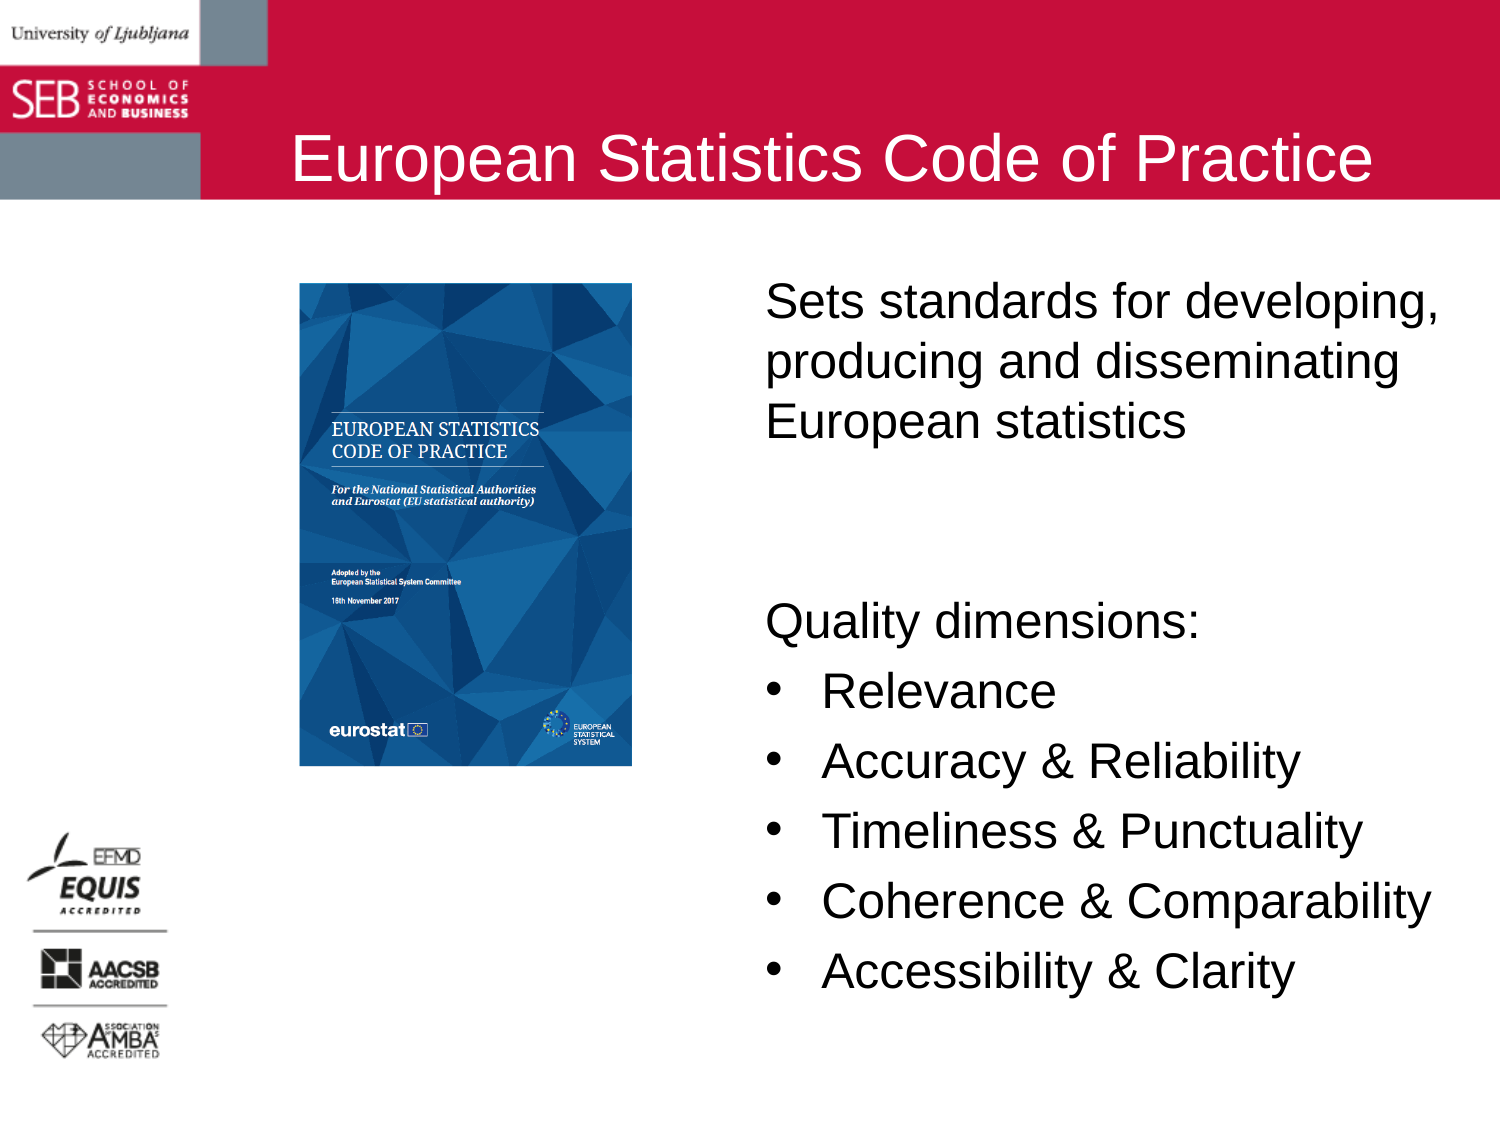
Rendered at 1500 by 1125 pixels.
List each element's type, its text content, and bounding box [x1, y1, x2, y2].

title European Statistics Code of Practice [275, 24, 1475, 203]
picture [0, 0, 1500, 1125]
list Sets standards for developing, producing and disseminating European statistics Quality dimensions: Relevance Accuracy & Reliability Timeliness & Punctuality Coherence & Comparability Accessibility & Clarity [750, 260, 1500, 917]
